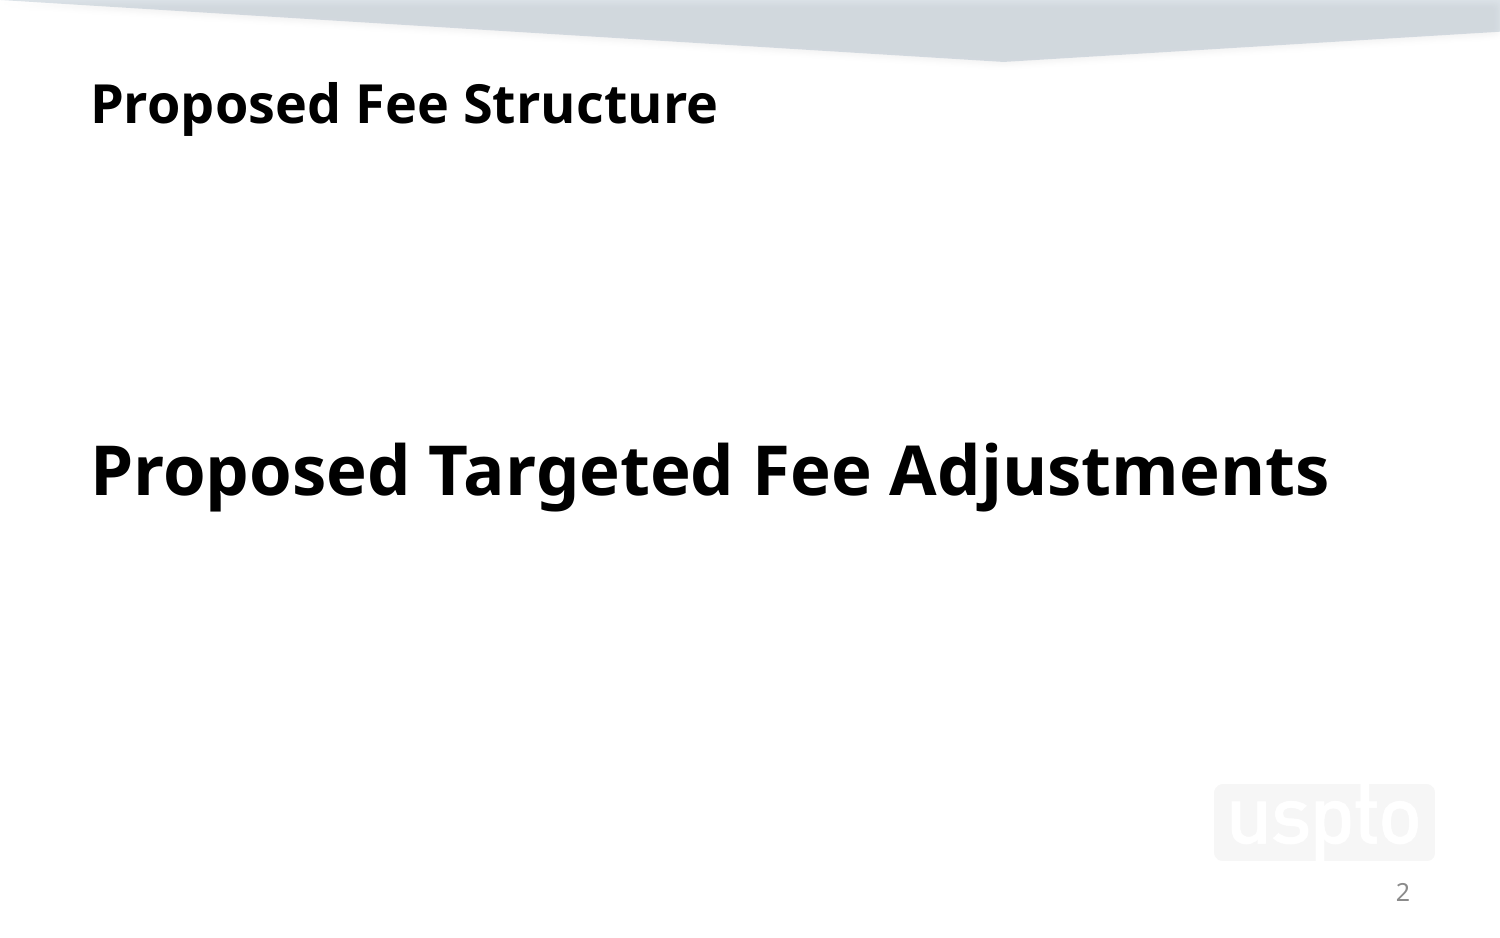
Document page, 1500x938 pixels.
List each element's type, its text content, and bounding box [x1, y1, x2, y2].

slide_number 2 [1074, 868, 1425, 919]
title Proposed Fee Structure [75, 62, 1425, 207]
list Proposed Targeted Fee Adjustments [75, 246, 1447, 574]
